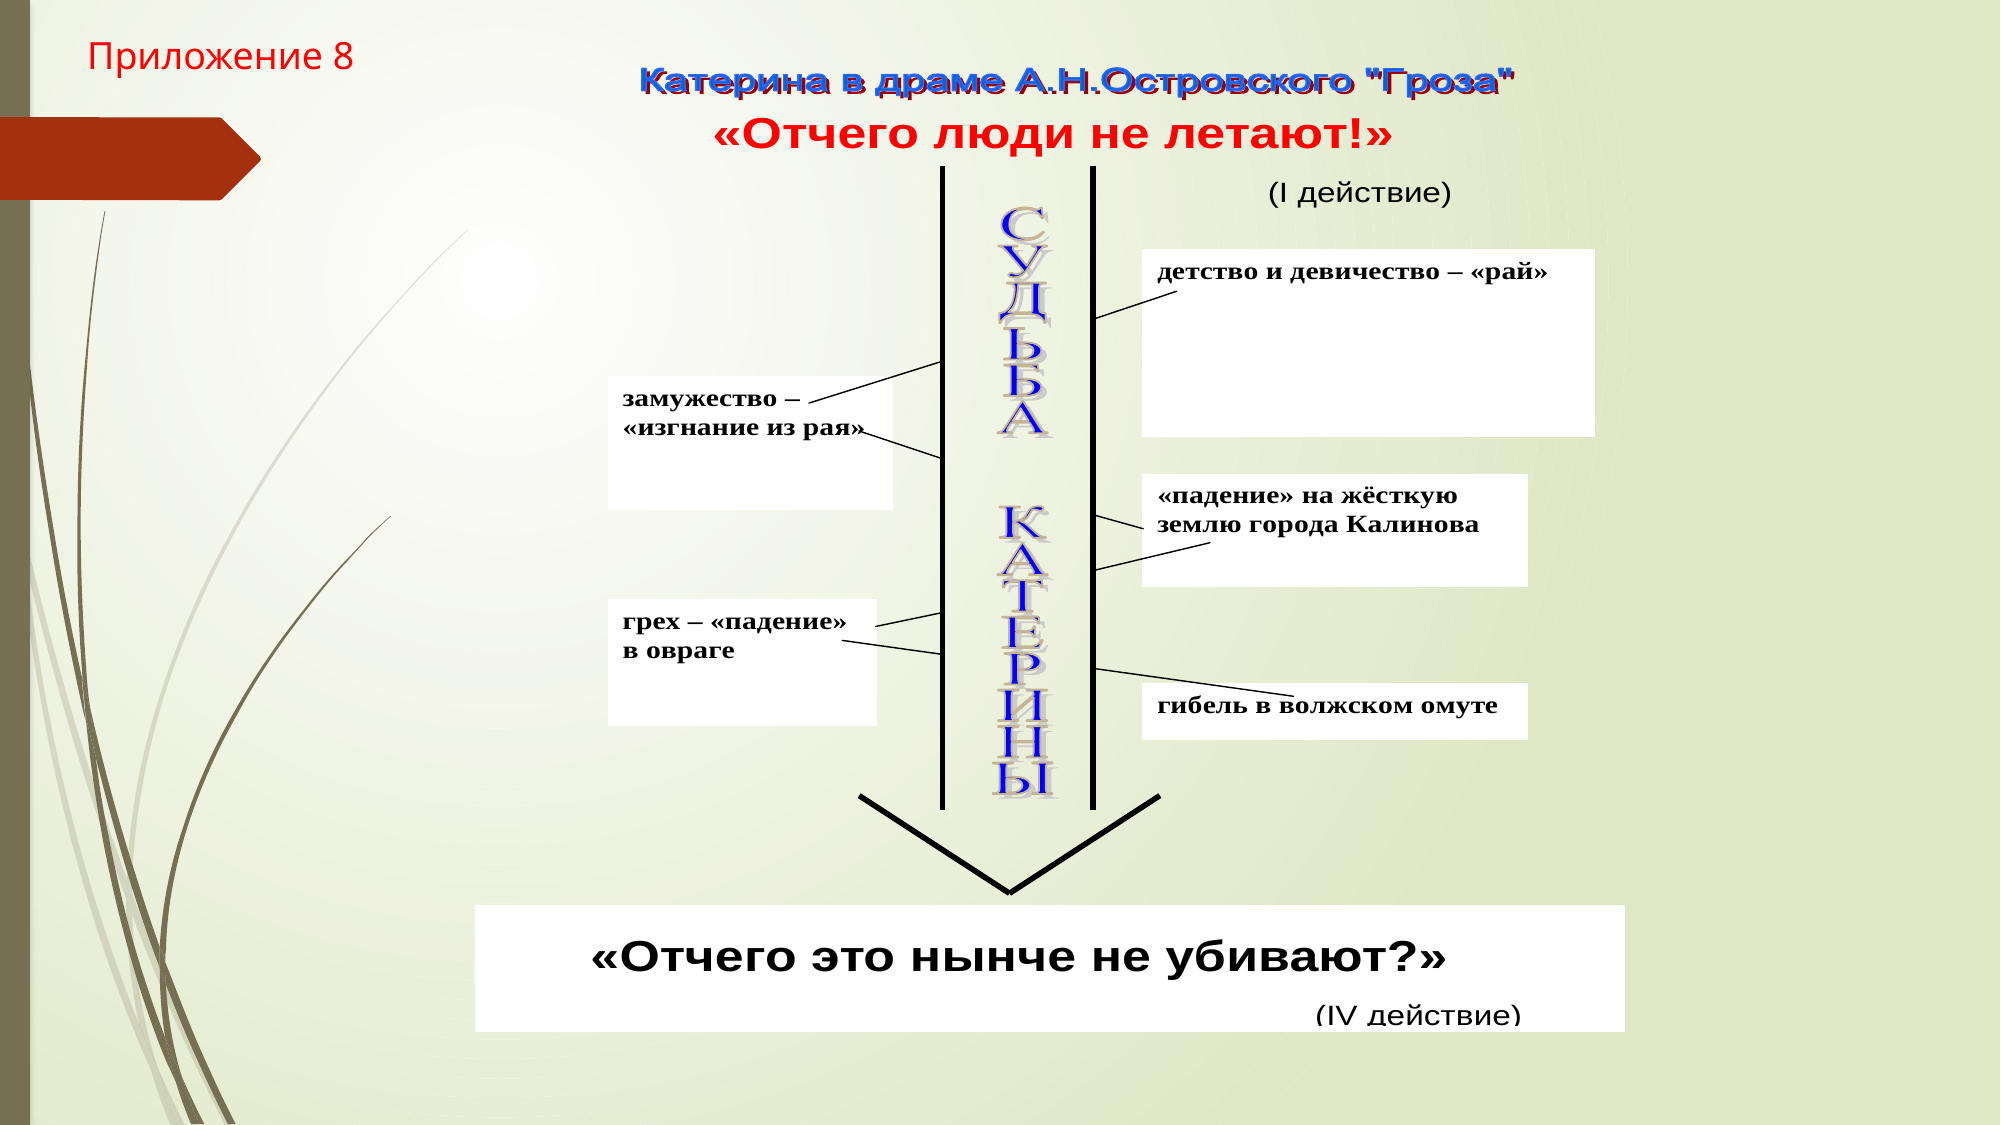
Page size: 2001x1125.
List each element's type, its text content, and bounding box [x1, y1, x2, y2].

text_box Приложение 8 [72, 24, 474, 85]
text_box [474, 24, 1626, 1125]
